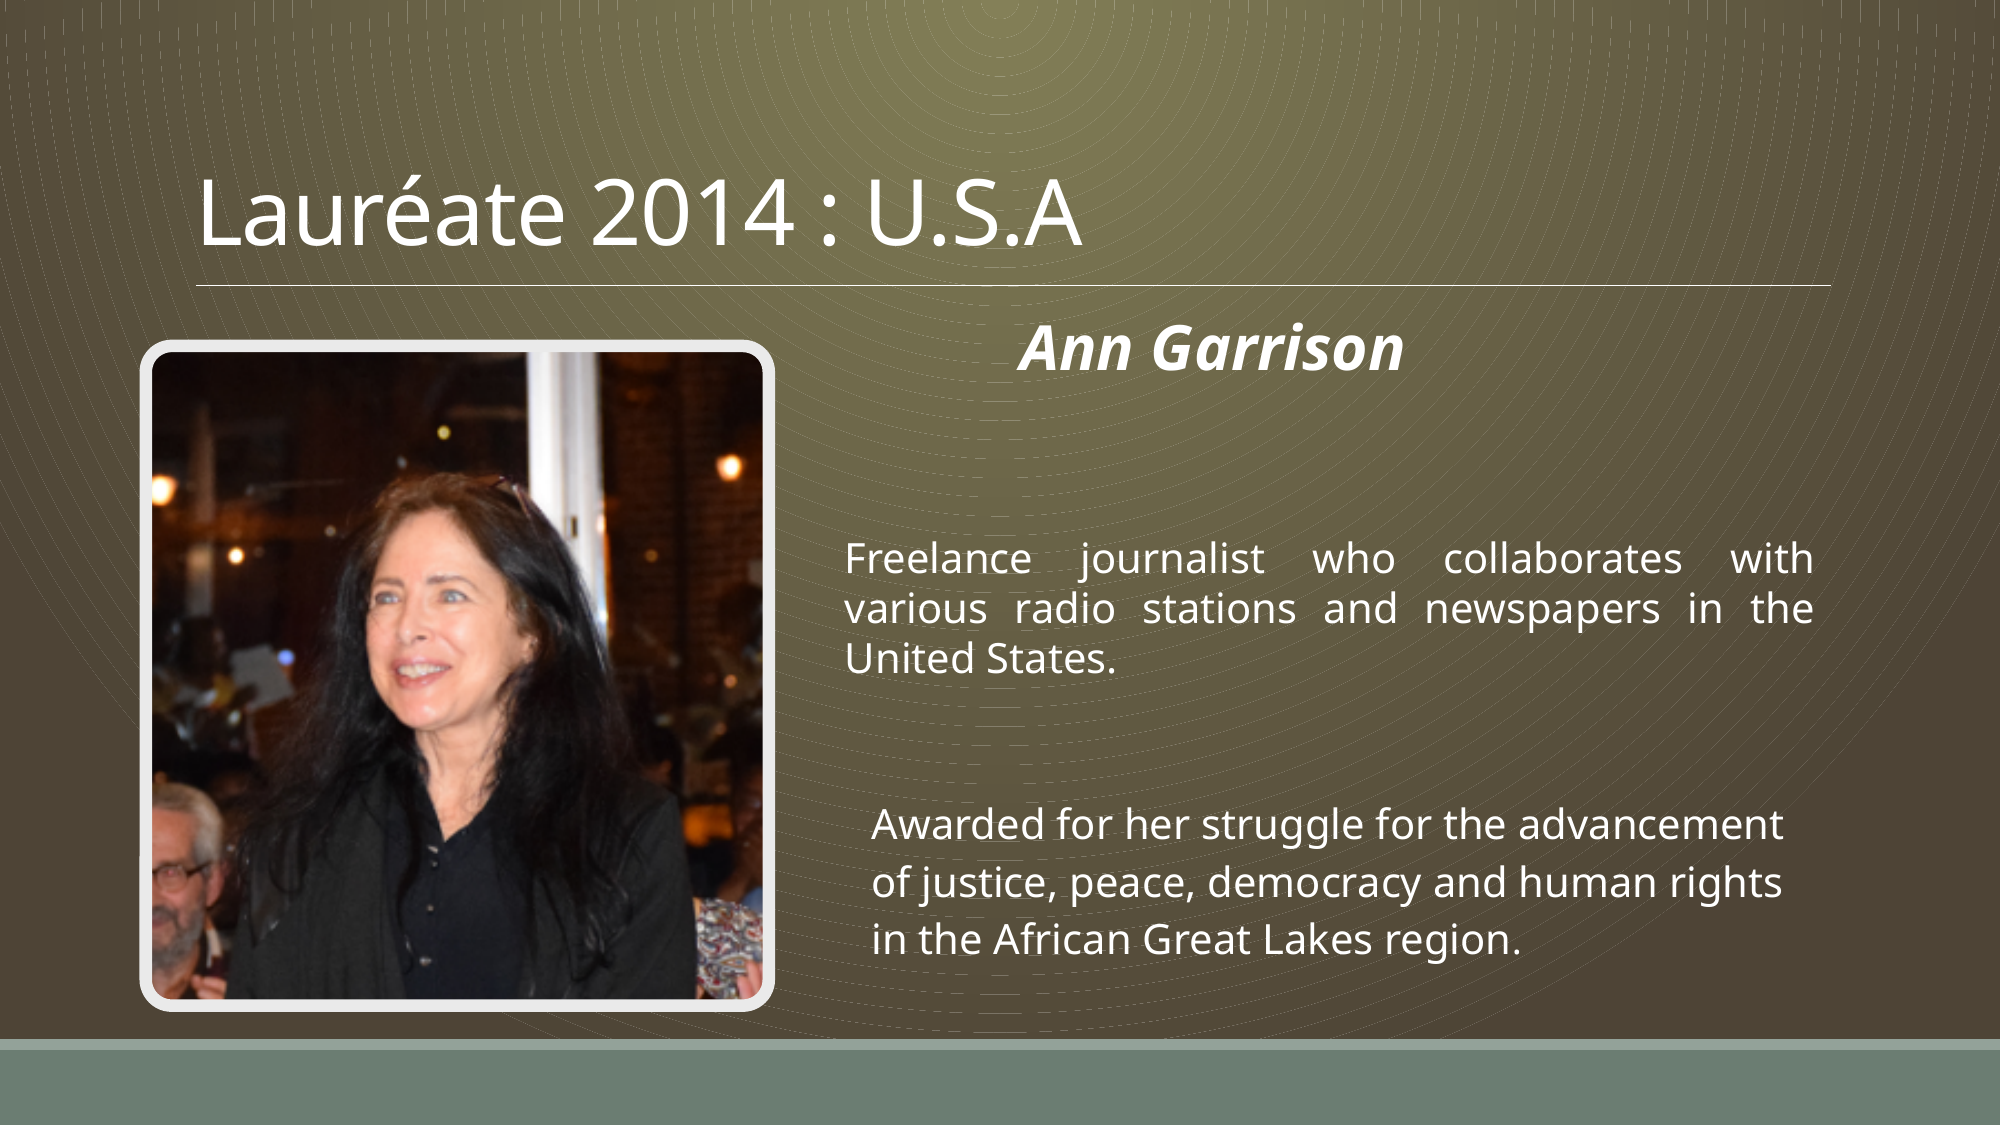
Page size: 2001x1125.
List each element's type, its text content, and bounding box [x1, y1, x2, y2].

text_box Awarded for her struggle for the advancement of justice, peace, democracy and human rights in the African Great Lakes region. [856, 783, 1830, 971]
text_box Freelance journalist who collaborates with various radio stations and newspapers in the United States. [830, 524, 1830, 690]
list Ann Garrison [1020, 308, 1830, 419]
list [145, 345, 770, 1007]
title Lauréate 2014 : U.S.A [180, 128, 1830, 272]
